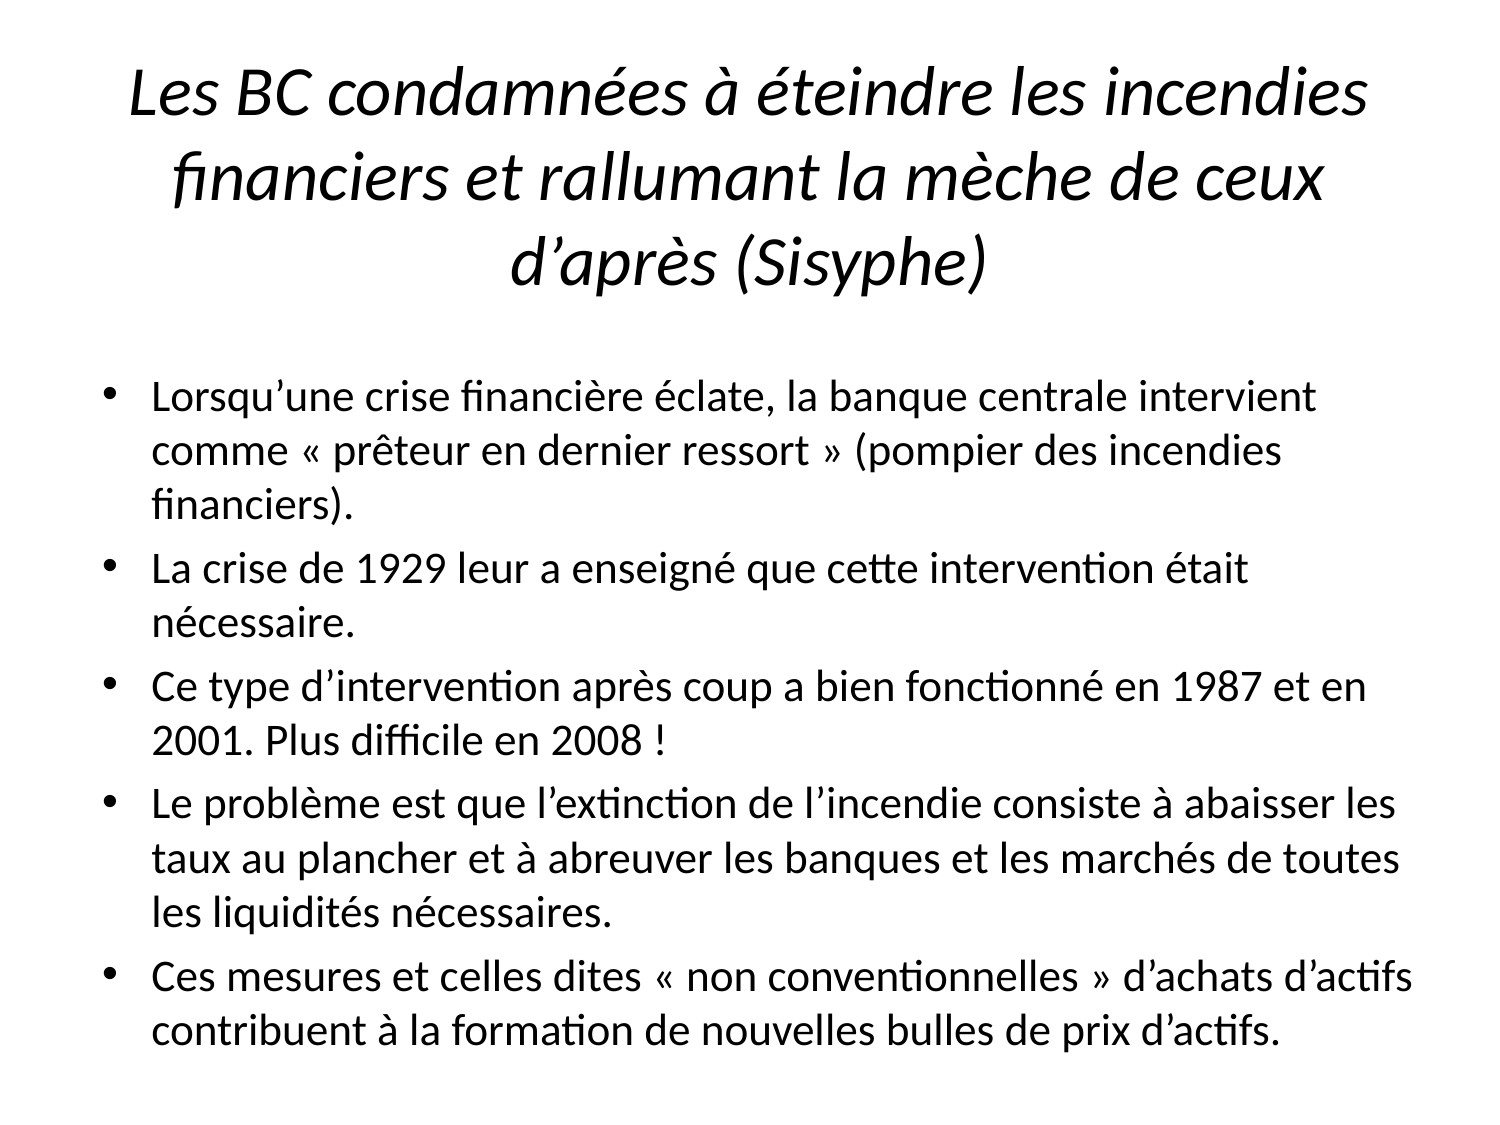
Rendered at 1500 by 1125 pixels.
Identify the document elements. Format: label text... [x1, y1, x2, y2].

title Les BC condamnées à éteindre les incendies financiers et rallumant la mèche de ceux d’après (Sisyphe) [75, 36, 1425, 308]
list Lorsqu’une crise financière éclate, la banque centrale intervient comme « prêteur en dernier ressort » (pompier des incendies financiers). La crise de 1929 leur a enseigné que cette intervention était nécessaire. Ce type d’intervention après coup a bien fonctionné en 1987 et en 2001. Plus difficile en 2008 ! Le problème est que l’extinction de l’incendie consiste à abaisser les taux au plancher et à abreuver les banques et les marchés de toutes les liquidités nécessaires. Ces mesures et celles dites « non conventionnelles » d’achats d’actifs contribuent à la formation de nouvelles bulles de prix d’actifs. [87, 358, 1438, 1101]
